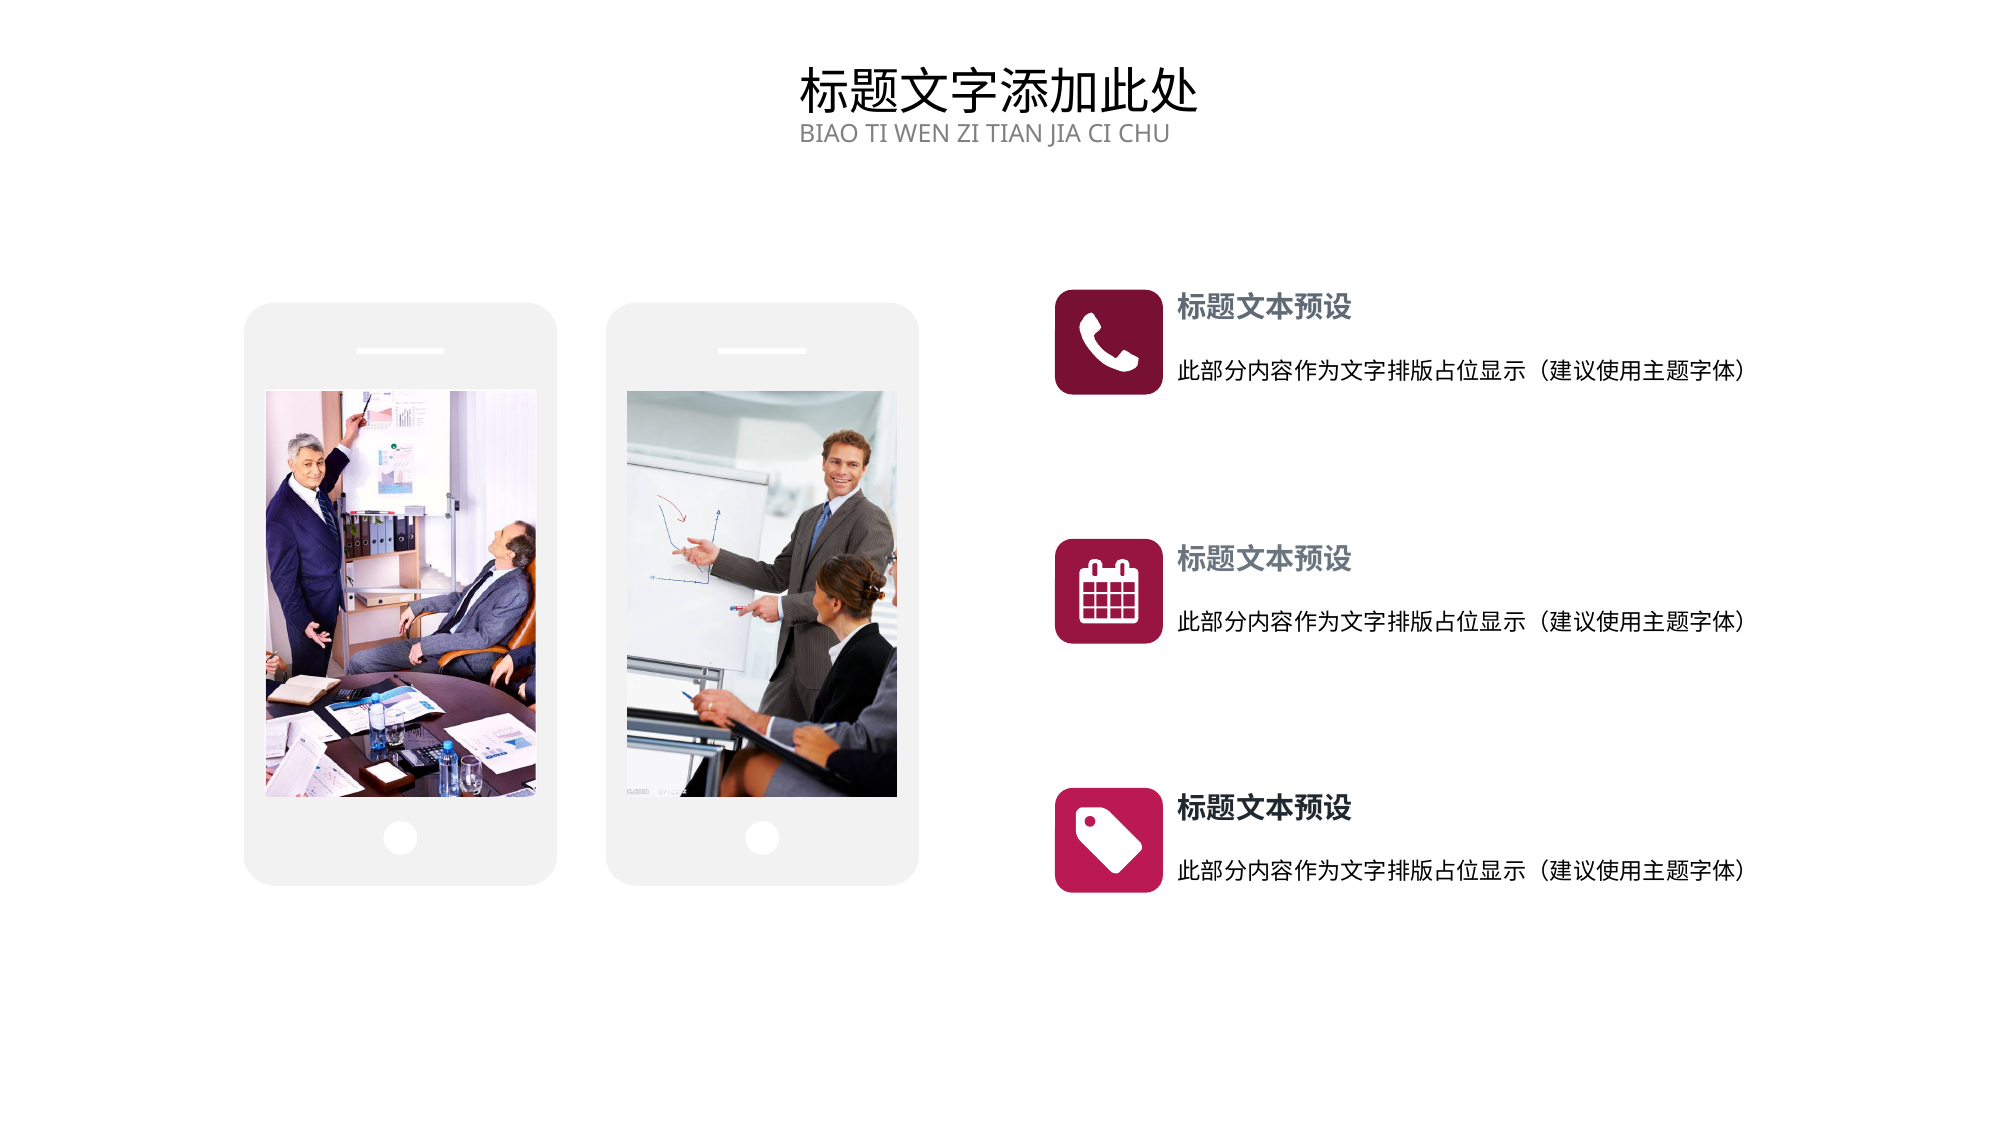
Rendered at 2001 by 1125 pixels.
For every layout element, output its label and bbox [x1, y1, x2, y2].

text_box [243, 281, 1821, 893]
picture [265, 391, 536, 797]
text_box [782, 52, 1217, 156]
picture [627, 391, 897, 797]
